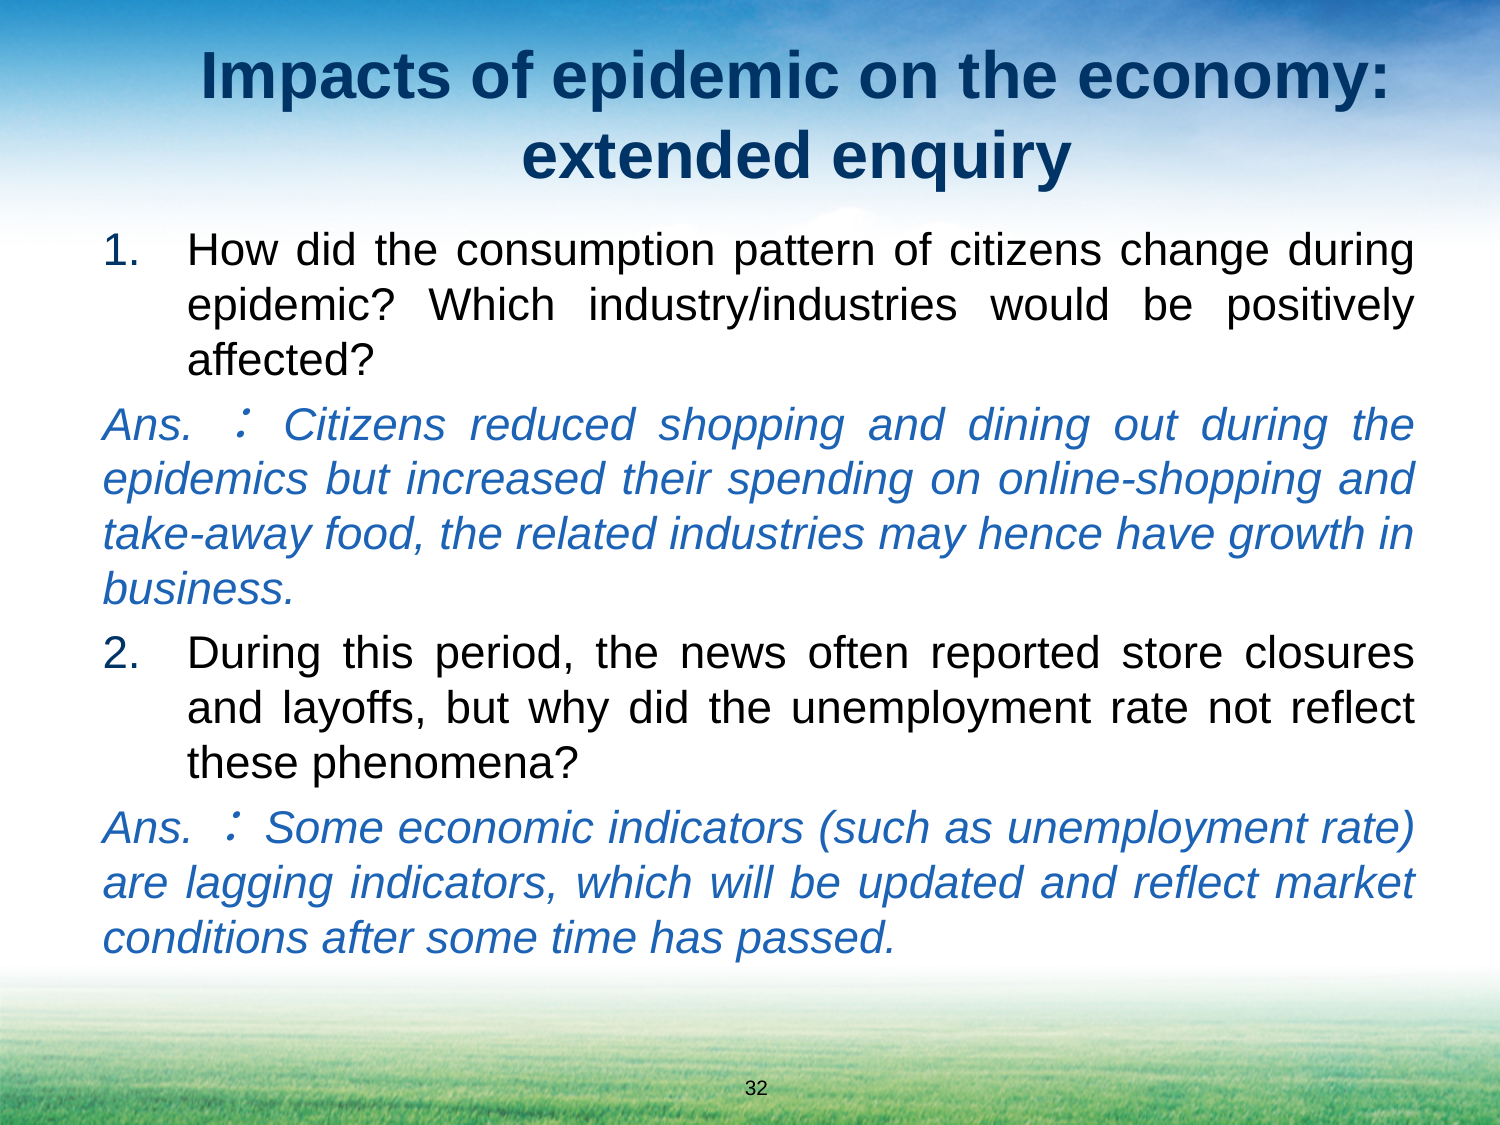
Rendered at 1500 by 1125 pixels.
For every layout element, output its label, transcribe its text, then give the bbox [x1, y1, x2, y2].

list How did the consumption pattern of citizens change during epidemic? Which industry/industries would be positively affected? Ans.：Citizens reduced shopping and dining out during the epidemics but increased their spending on online-shopping and take-away food, the related industries may hence have growth in business. During this period, the news often reported store closures and layoffs, but why did the unemployment rate not reflect these phenomena? Ans.：Some economic indicators (such as unemployment rate) are lagging indicators, which will be updated and reflect market conditions after some time has passed. [87, 212, 1432, 1050]
slide_number 32 [687, 1066, 826, 1111]
picture [0, 0, 1500, 1125]
title Impacts of epidemic on the economy: extended enquiry [162, 73, 1432, 150]
